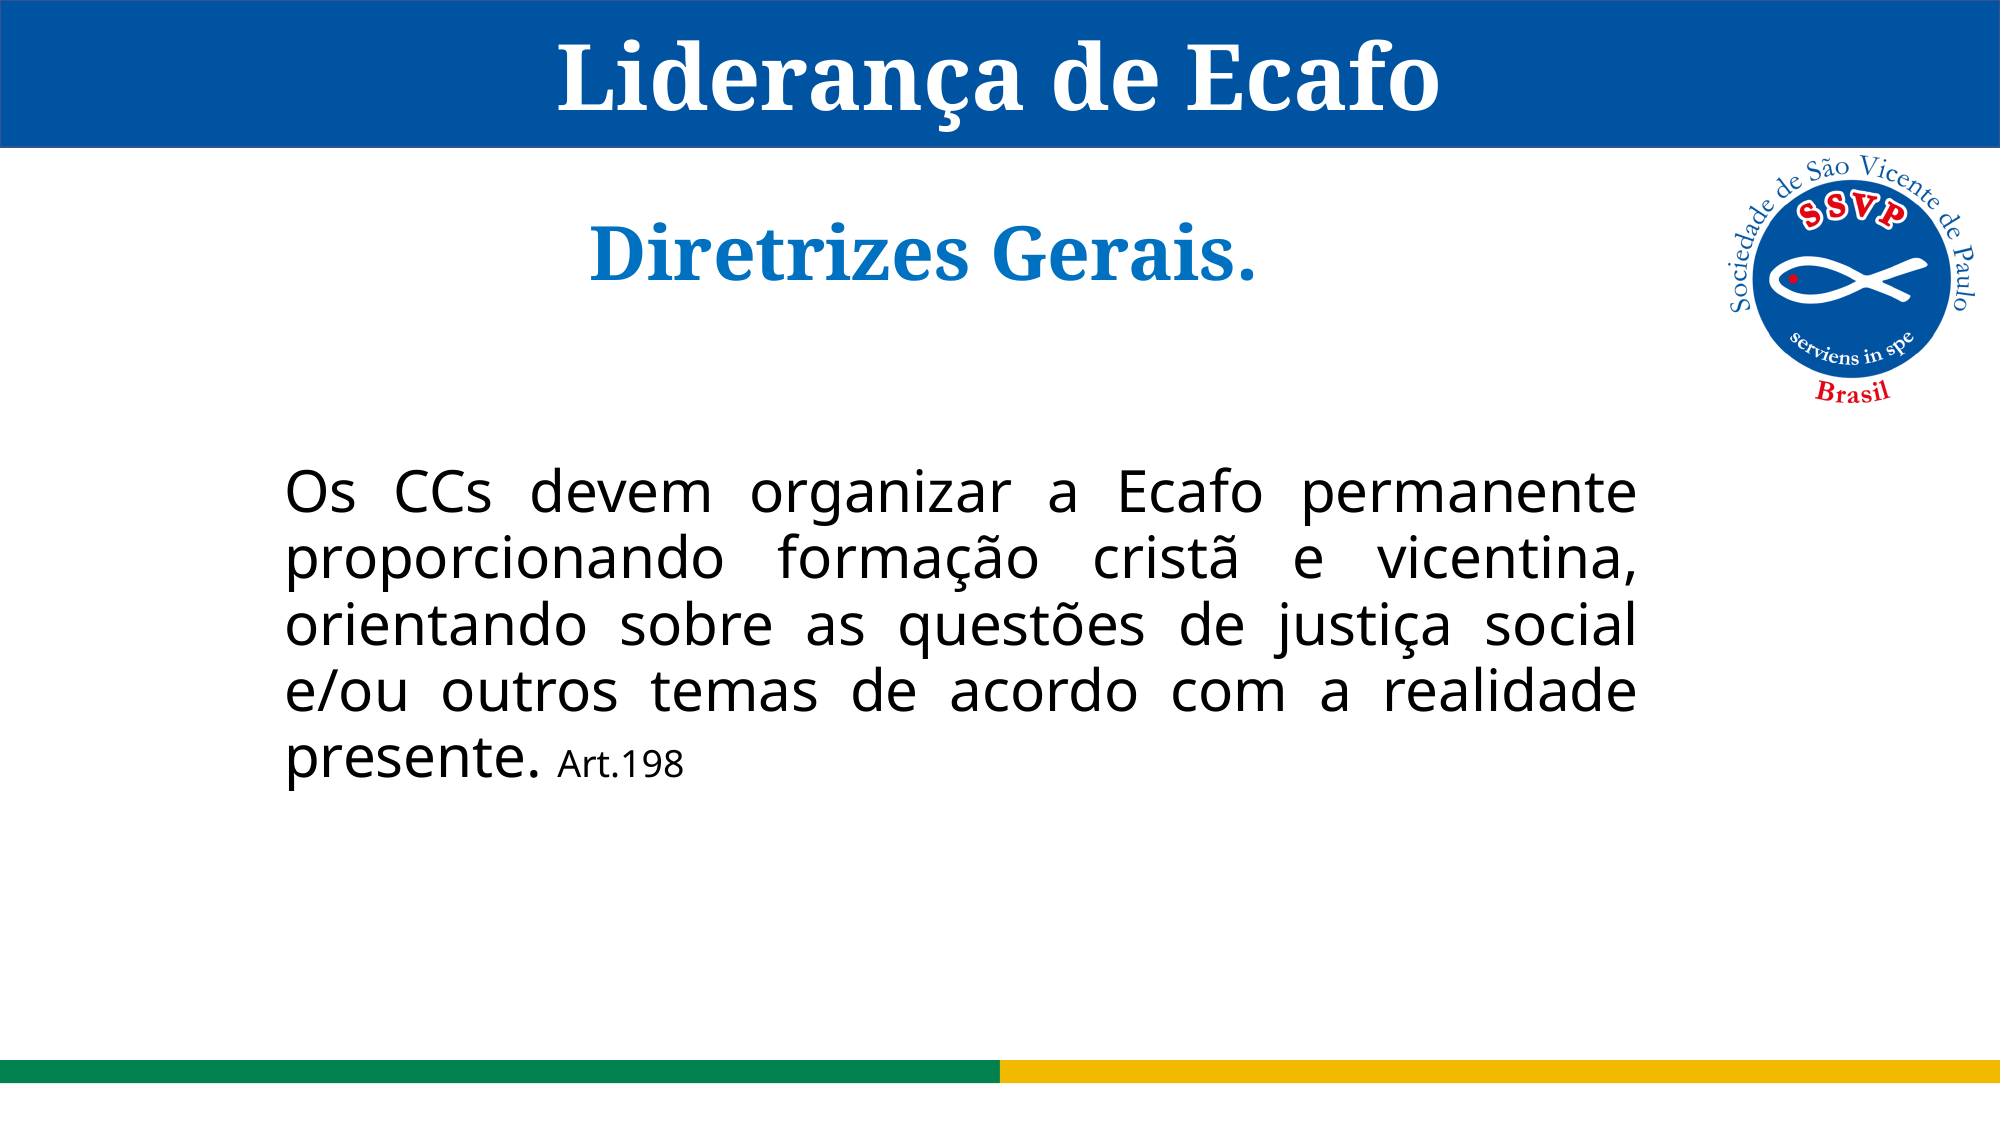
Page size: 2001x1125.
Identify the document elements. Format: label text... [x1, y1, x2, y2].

text_box Liderança de Ecafo [0, 0, 2000, 148]
text_box Diretrizes Gerais. Os CCs devem organizar a Ecafo permanente proporcionando formação cristã e vicentina, orientando sobre as questões de justiça social e/ou outros temas de acordo com a realidade presente. Art.198 [194, 204, 1654, 847]
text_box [0, 1050, 2000, 1092]
picture [1728, 155, 1975, 403]
